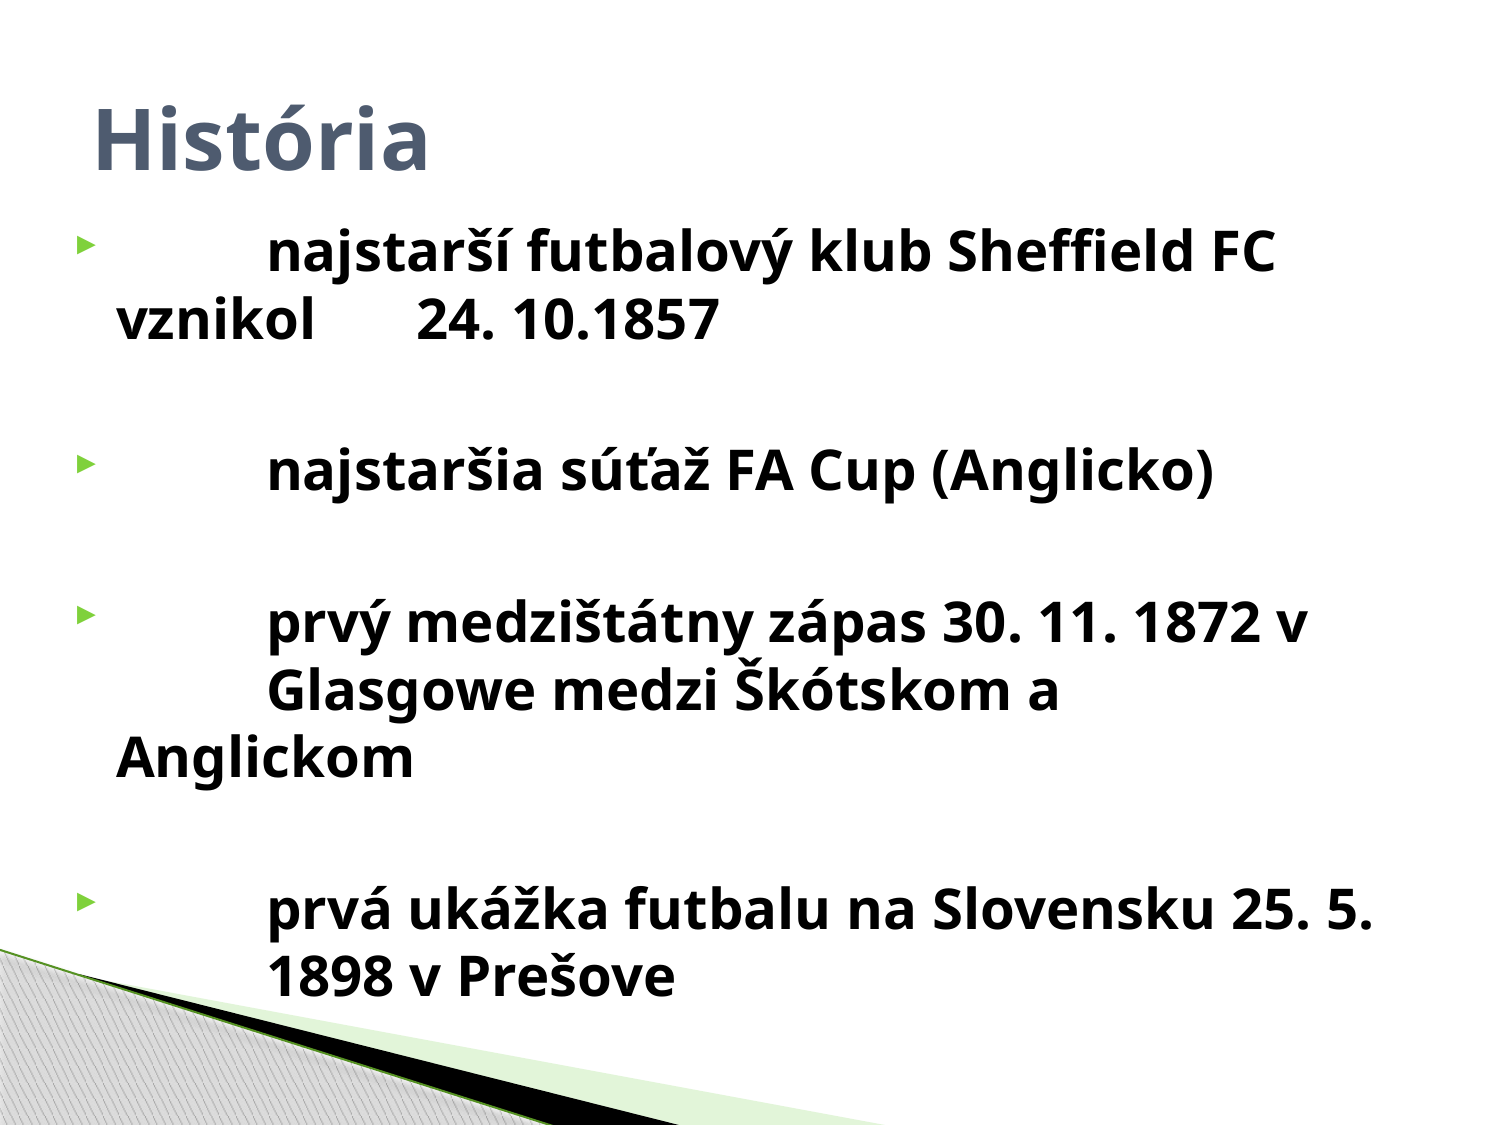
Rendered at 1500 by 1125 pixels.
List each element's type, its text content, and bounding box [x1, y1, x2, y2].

list najstarší futbalový klub Sheffield FC vznikol 24. 10.1857 najstaršia súťaž FA Cup (Anglicko) prvý medzištátny zápas 30. 11. 1872 v Glasgowe medzi Škótskom a Anglickom prvá ukážka futbalu na Slovensku 25. 5. 1898 v Prešove [41, 208, 1392, 951]
title História [76, 42, 1427, 231]
